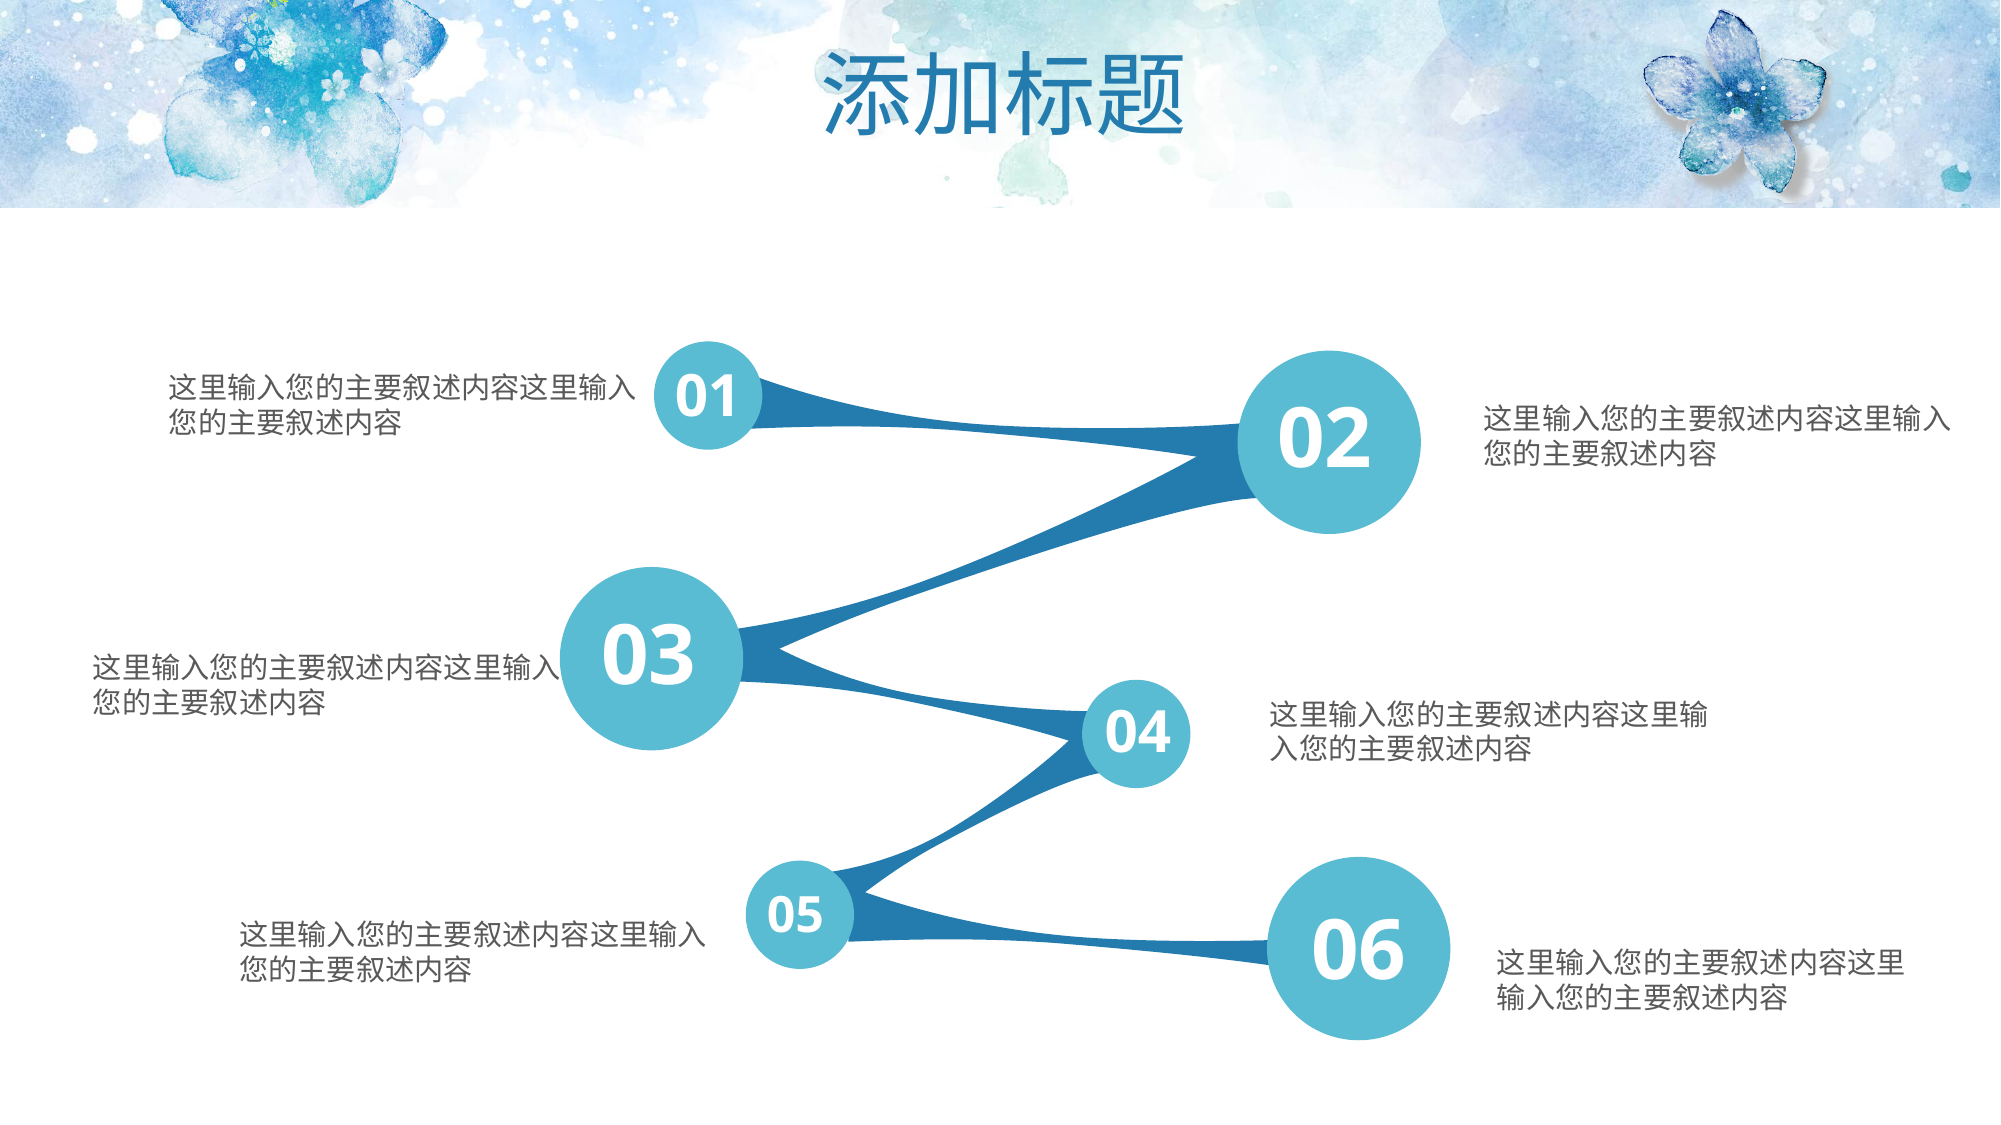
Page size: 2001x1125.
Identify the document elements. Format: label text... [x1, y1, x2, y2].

text_box 这里输入您的主要叙述内容这里输入您的主要叙述内容 [78, 641, 552, 727]
text_box 这里输入您的主要叙述内容这里输入您的主要叙述内容 [1482, 937, 1948, 1022]
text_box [724, 860, 867, 969]
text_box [636, 397, 1373, 965]
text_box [1228, 350, 1421, 534]
picture [0, 0, 2000, 242]
text_box 这里输入您的主要叙述内容这里输入您的主要叙述内容 [224, 908, 725, 994]
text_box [1067, 679, 1209, 789]
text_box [636, 341, 780, 450]
text_box 这里输入您的主要叙述内容这里输入您的主要叙述内容 [154, 361, 636, 447]
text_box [552, 566, 746, 751]
text_box 这里输入您的主要叙述内容这里输入您的主要叙述内容 [1468, 393, 1969, 478]
text_box 这里输入您的主要叙述内容这里输入您的主要叙述内容 [1373, 688, 1732, 774]
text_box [1262, 856, 1455, 1041]
